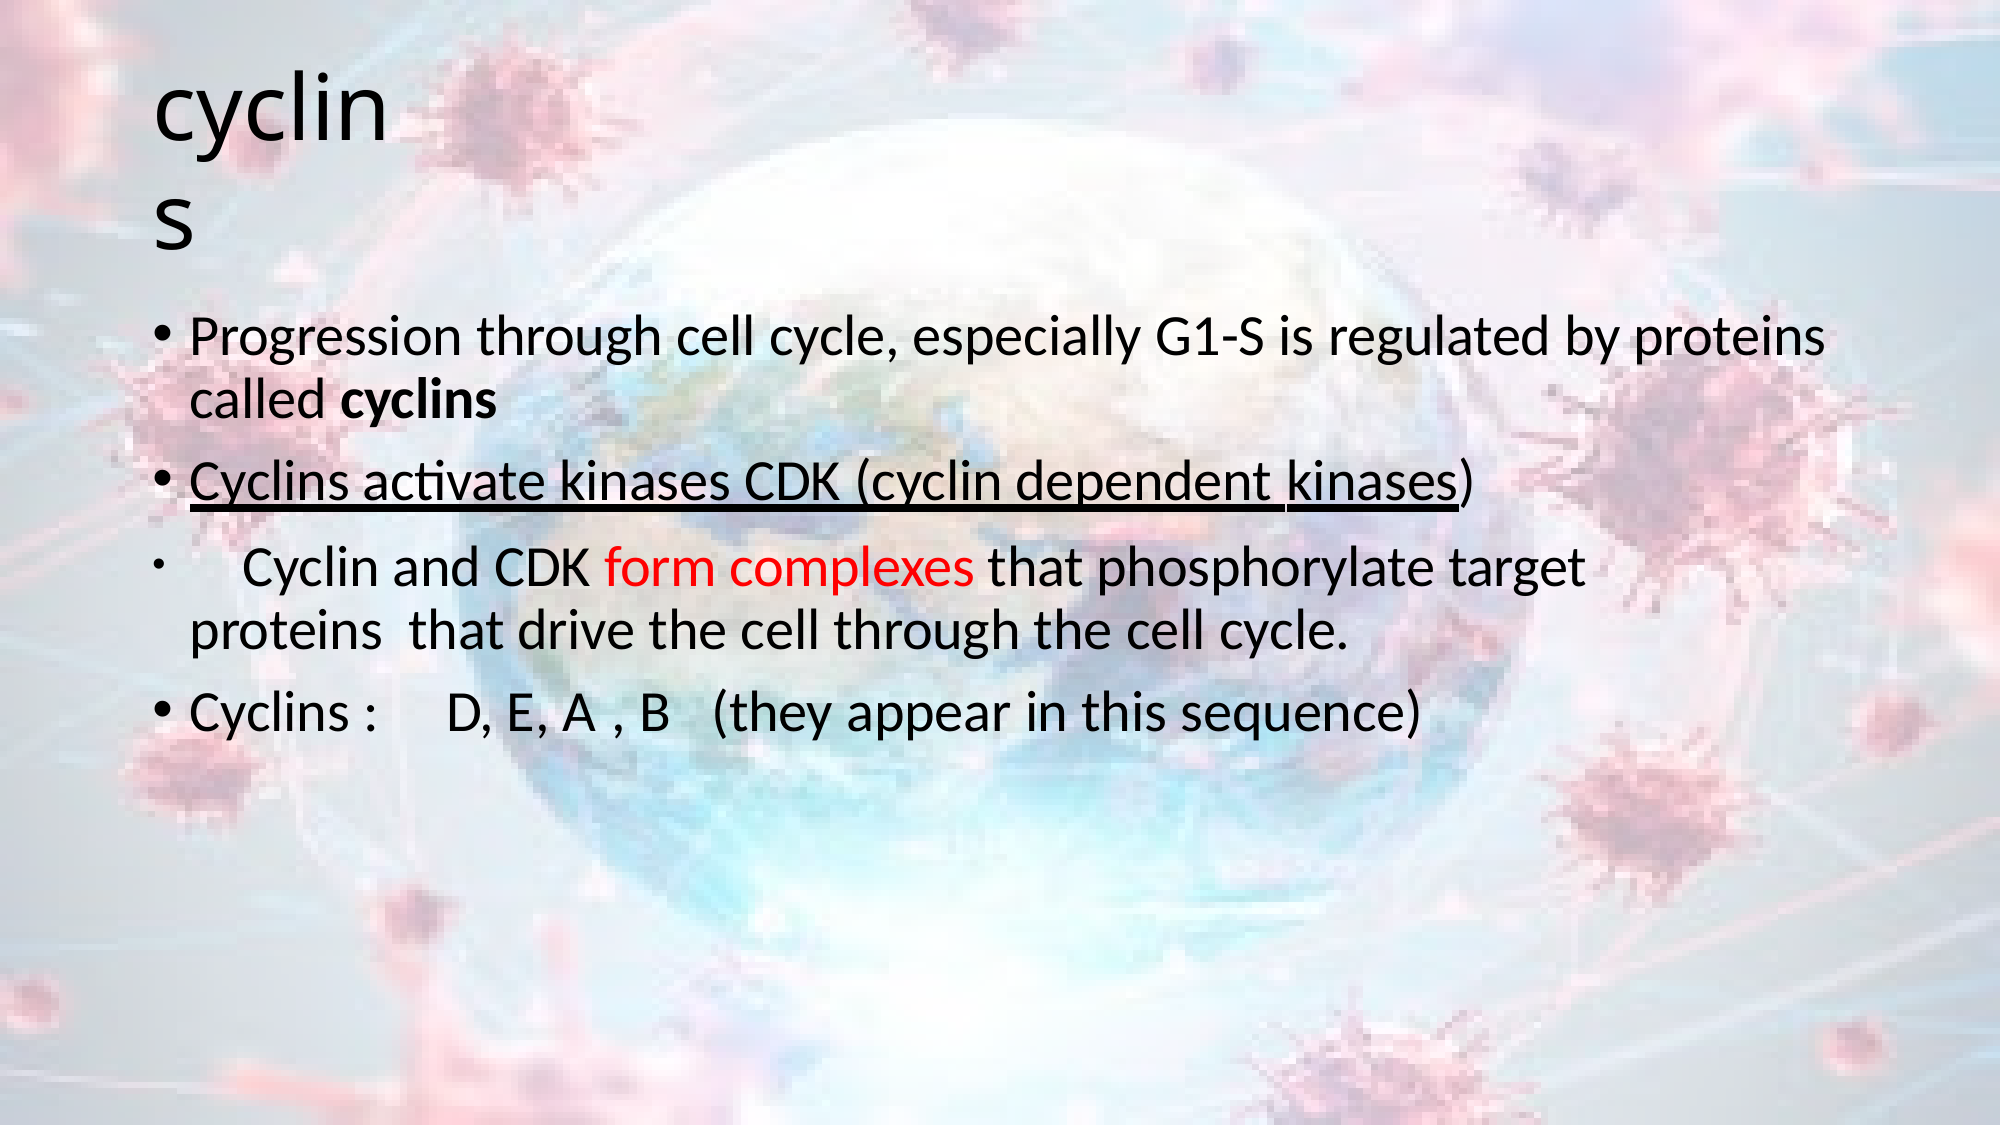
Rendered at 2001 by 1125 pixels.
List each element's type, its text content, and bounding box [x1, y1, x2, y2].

title cyclins [150, 46, 396, 269]
text_box Progression through cell cycle, especially G1-S is regulated by proteins called cyclins Cyclins activate kinases CDK (cyclin dependent kinases) Cyclin and CDK form complexes that phosphorylate target proteins that drive the cell through the cell cycle. Cyclins : D, E, A , B (they appear in this sequence) [150, 294, 1845, 744]
